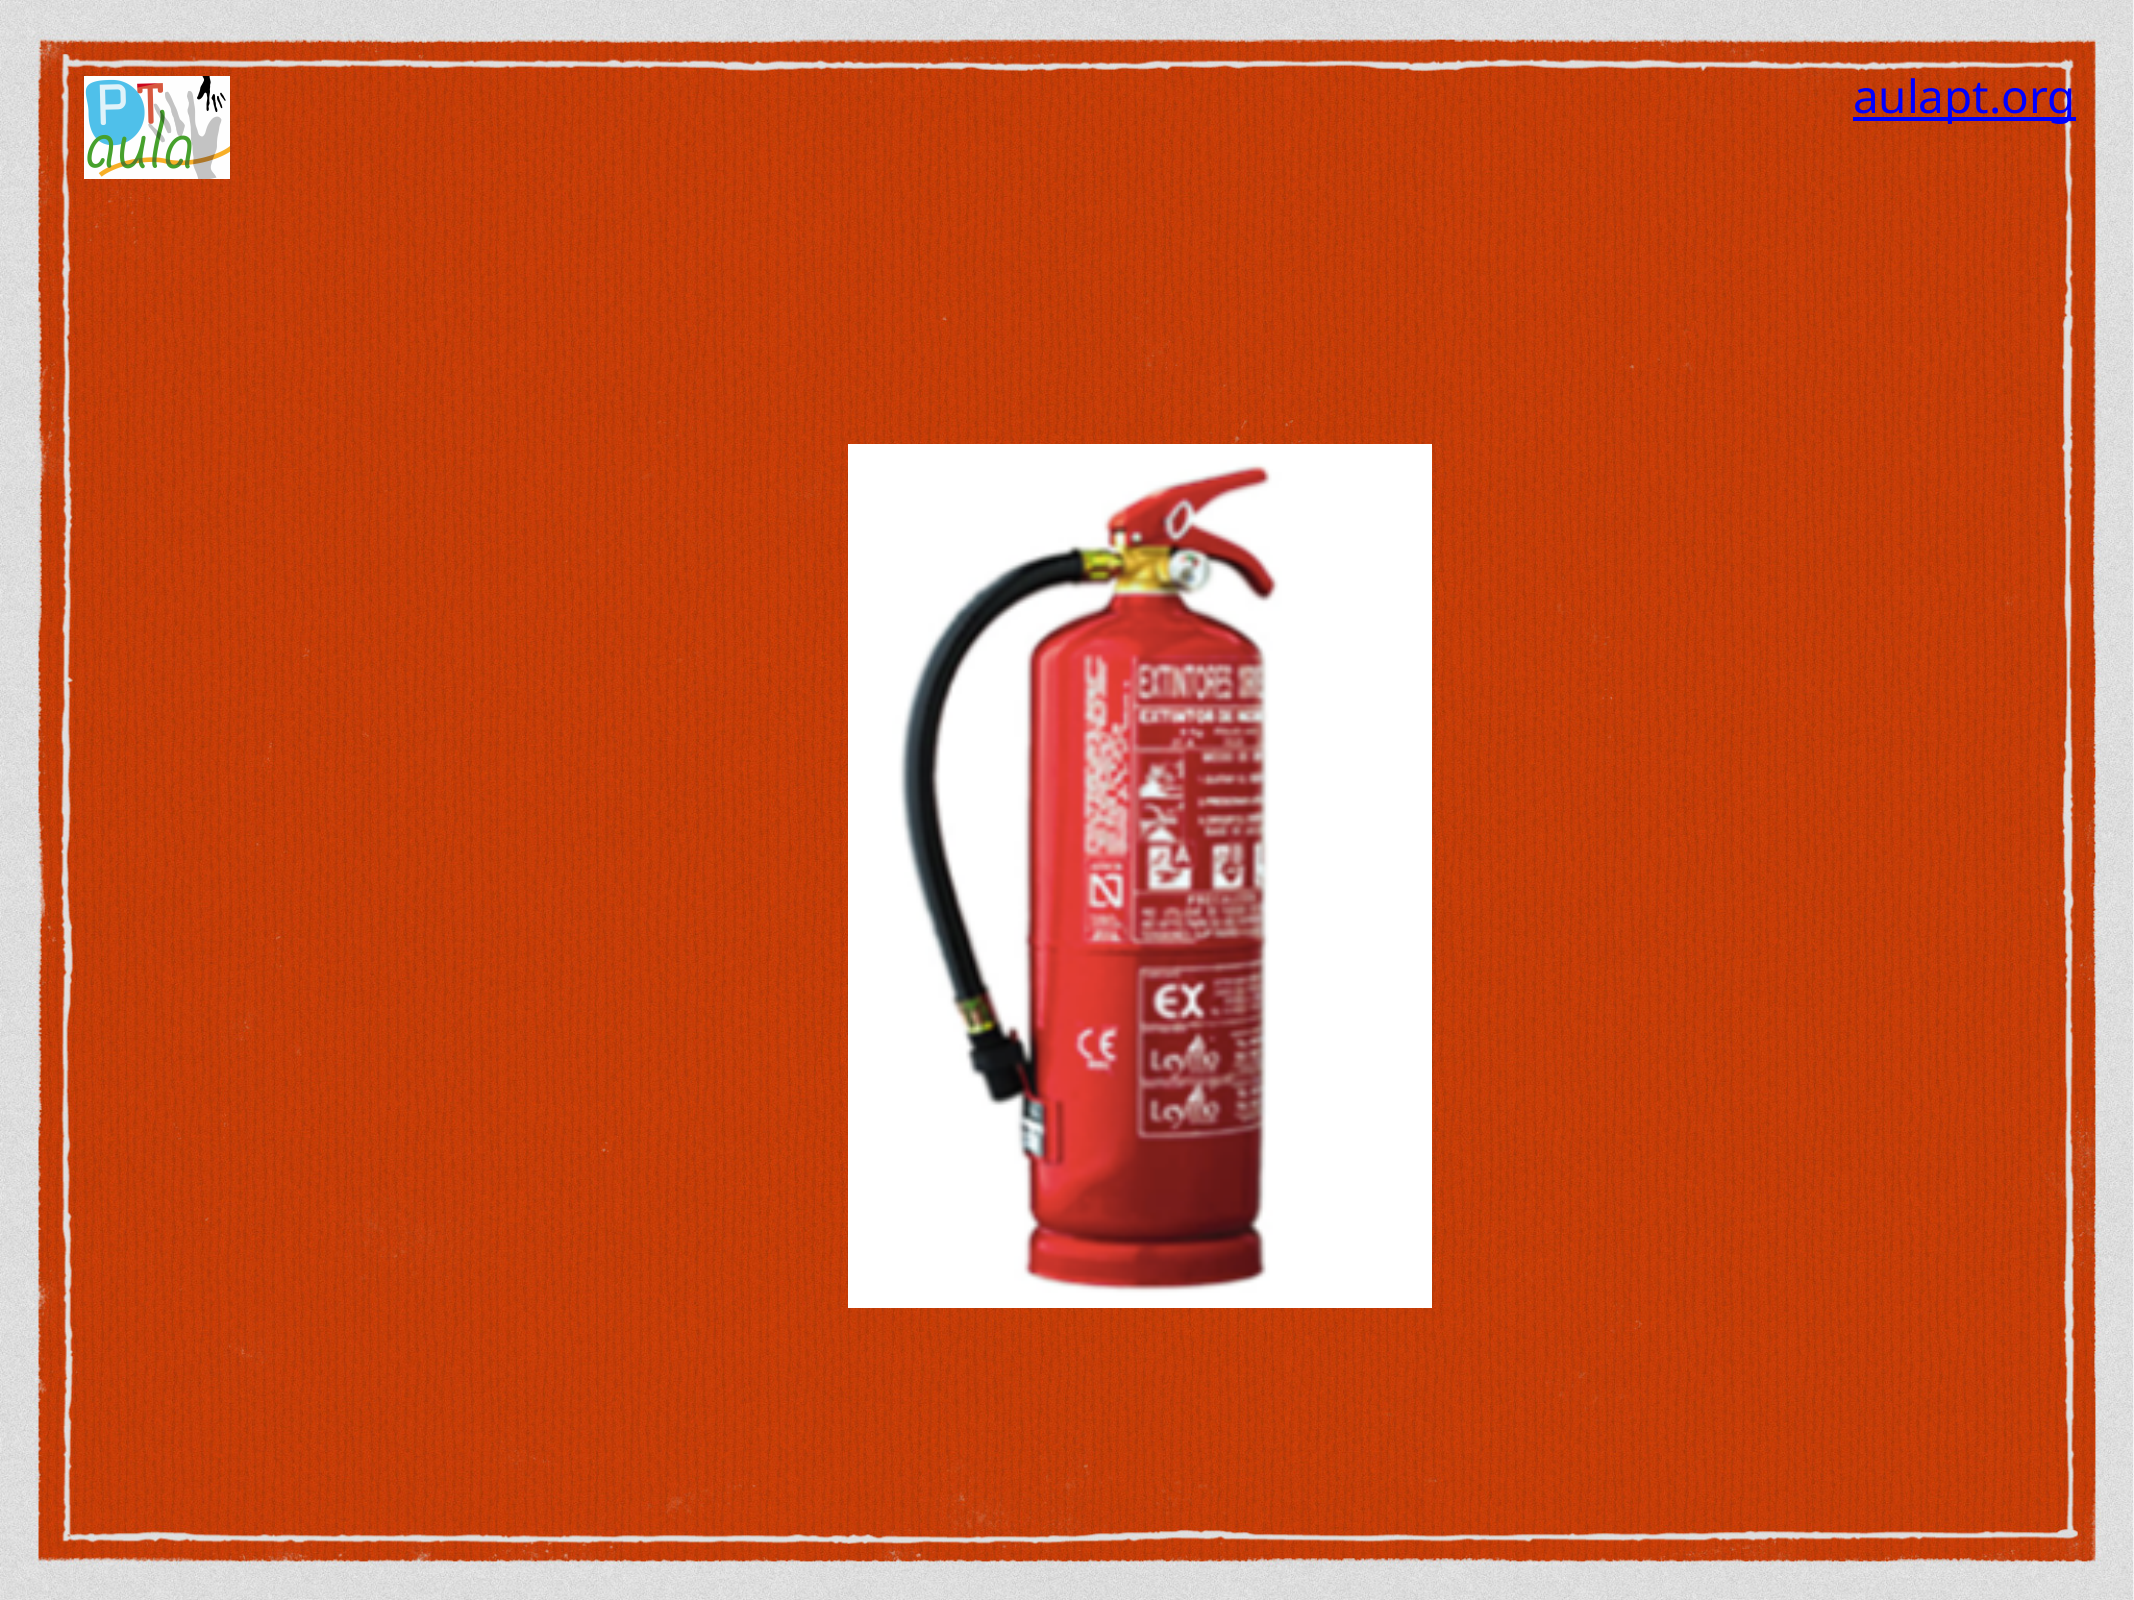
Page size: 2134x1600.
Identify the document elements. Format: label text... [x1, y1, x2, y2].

picture [0, 0, 2134, 1600]
text_box aulapt.org [609, 59, 2134, 139]
